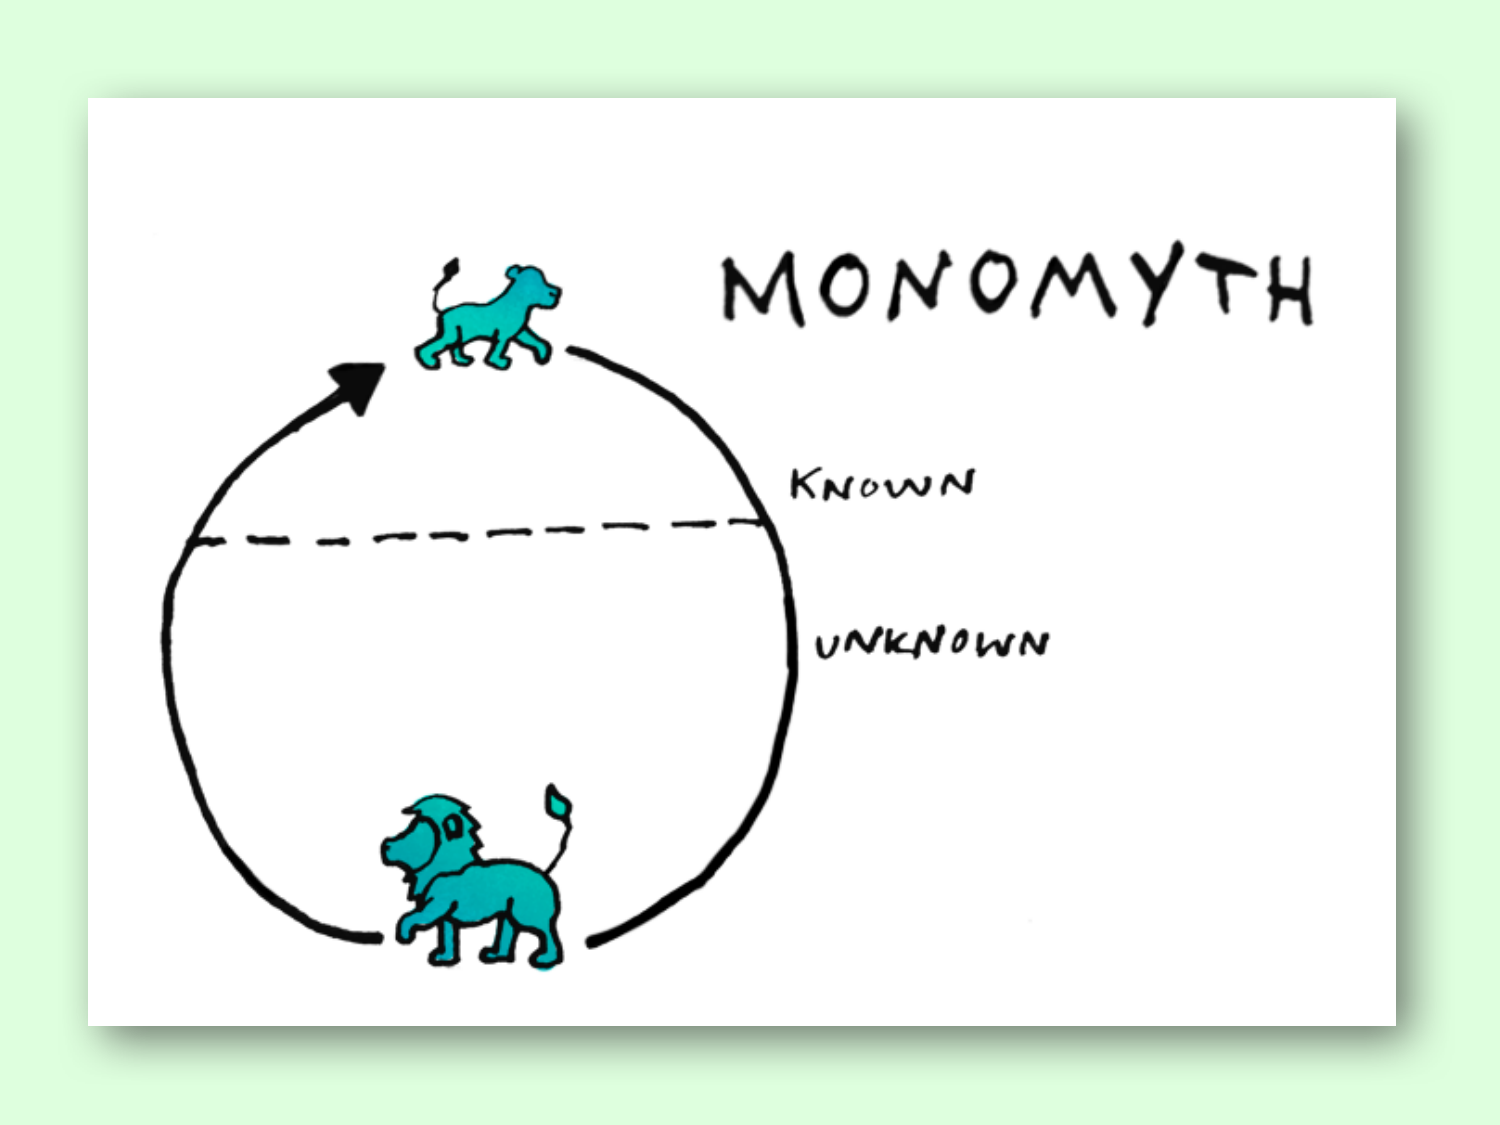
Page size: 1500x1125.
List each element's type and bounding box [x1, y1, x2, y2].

list [88, 98, 1396, 1027]
